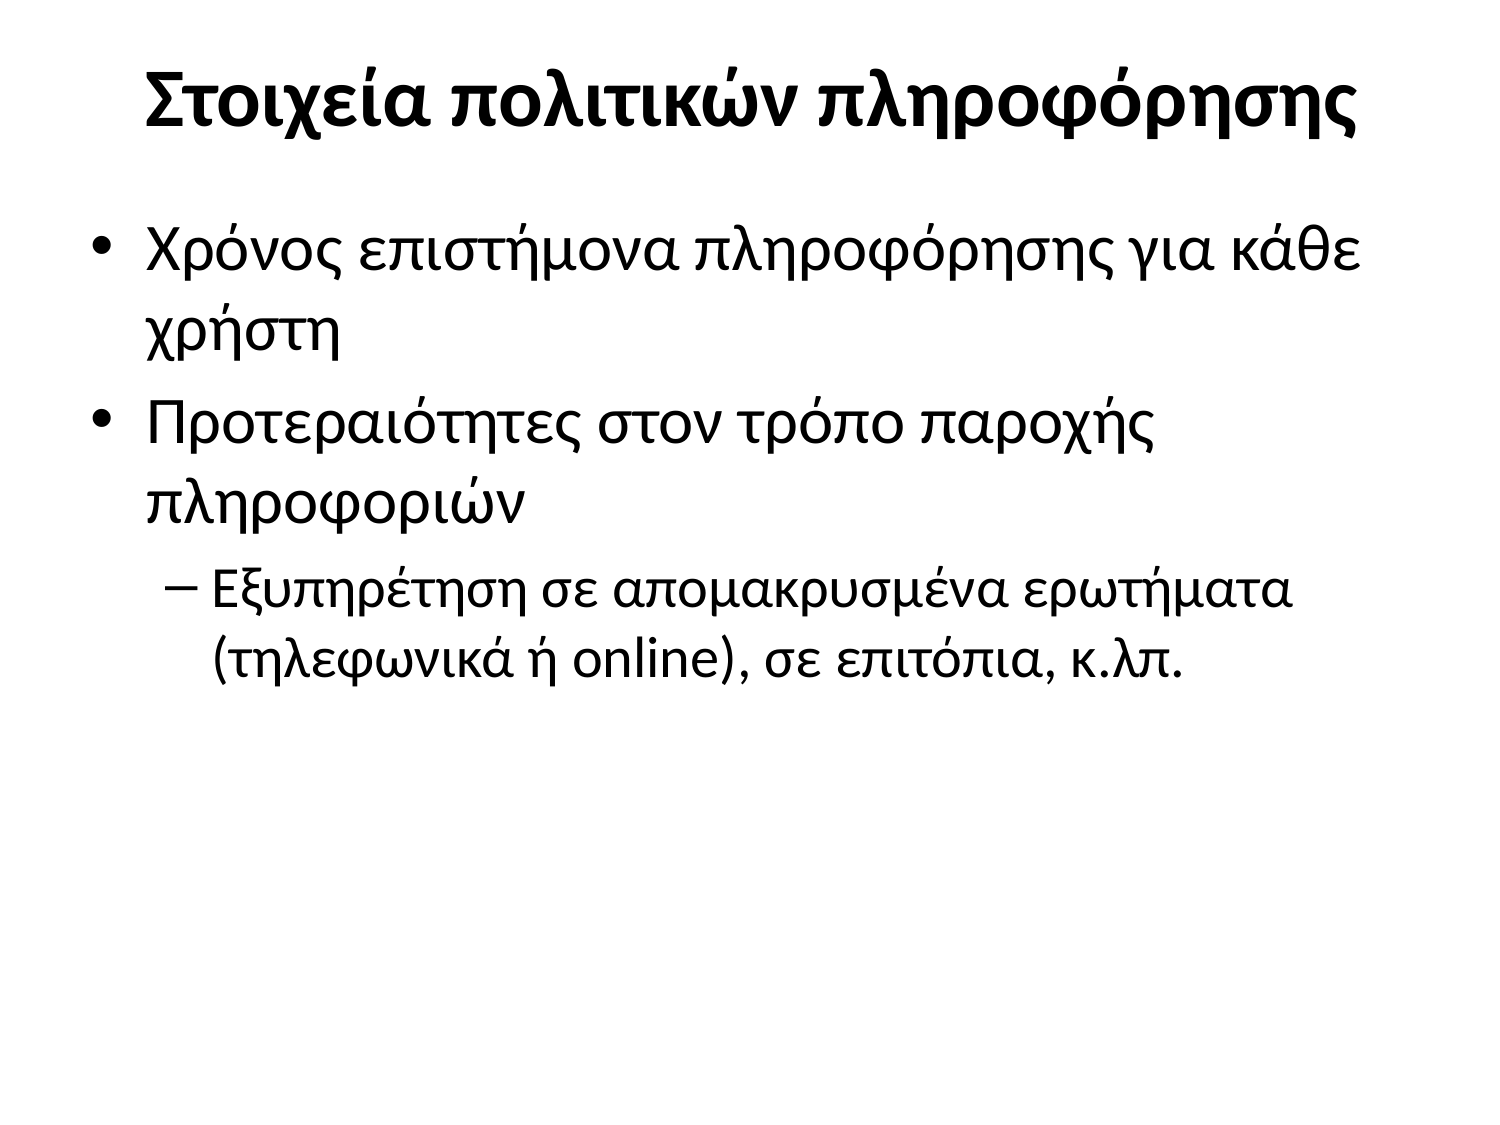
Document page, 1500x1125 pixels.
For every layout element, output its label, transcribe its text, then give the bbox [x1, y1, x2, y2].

title Στοιχεία πολιτικών πληροφόρησης [76, 19, 1427, 169]
list Χρόνος επιστήμονα πληροφόρησης για κάθε χρήστη Προτεραιότητες στον τρόπο παροχής πληροφοριών Εξυπηρέτηση σε απομακρυσμένα ερωτήματα (τηλεφωνικά ή online), σε επιτόπια, κ.λπ. [75, 196, 1425, 1024]
